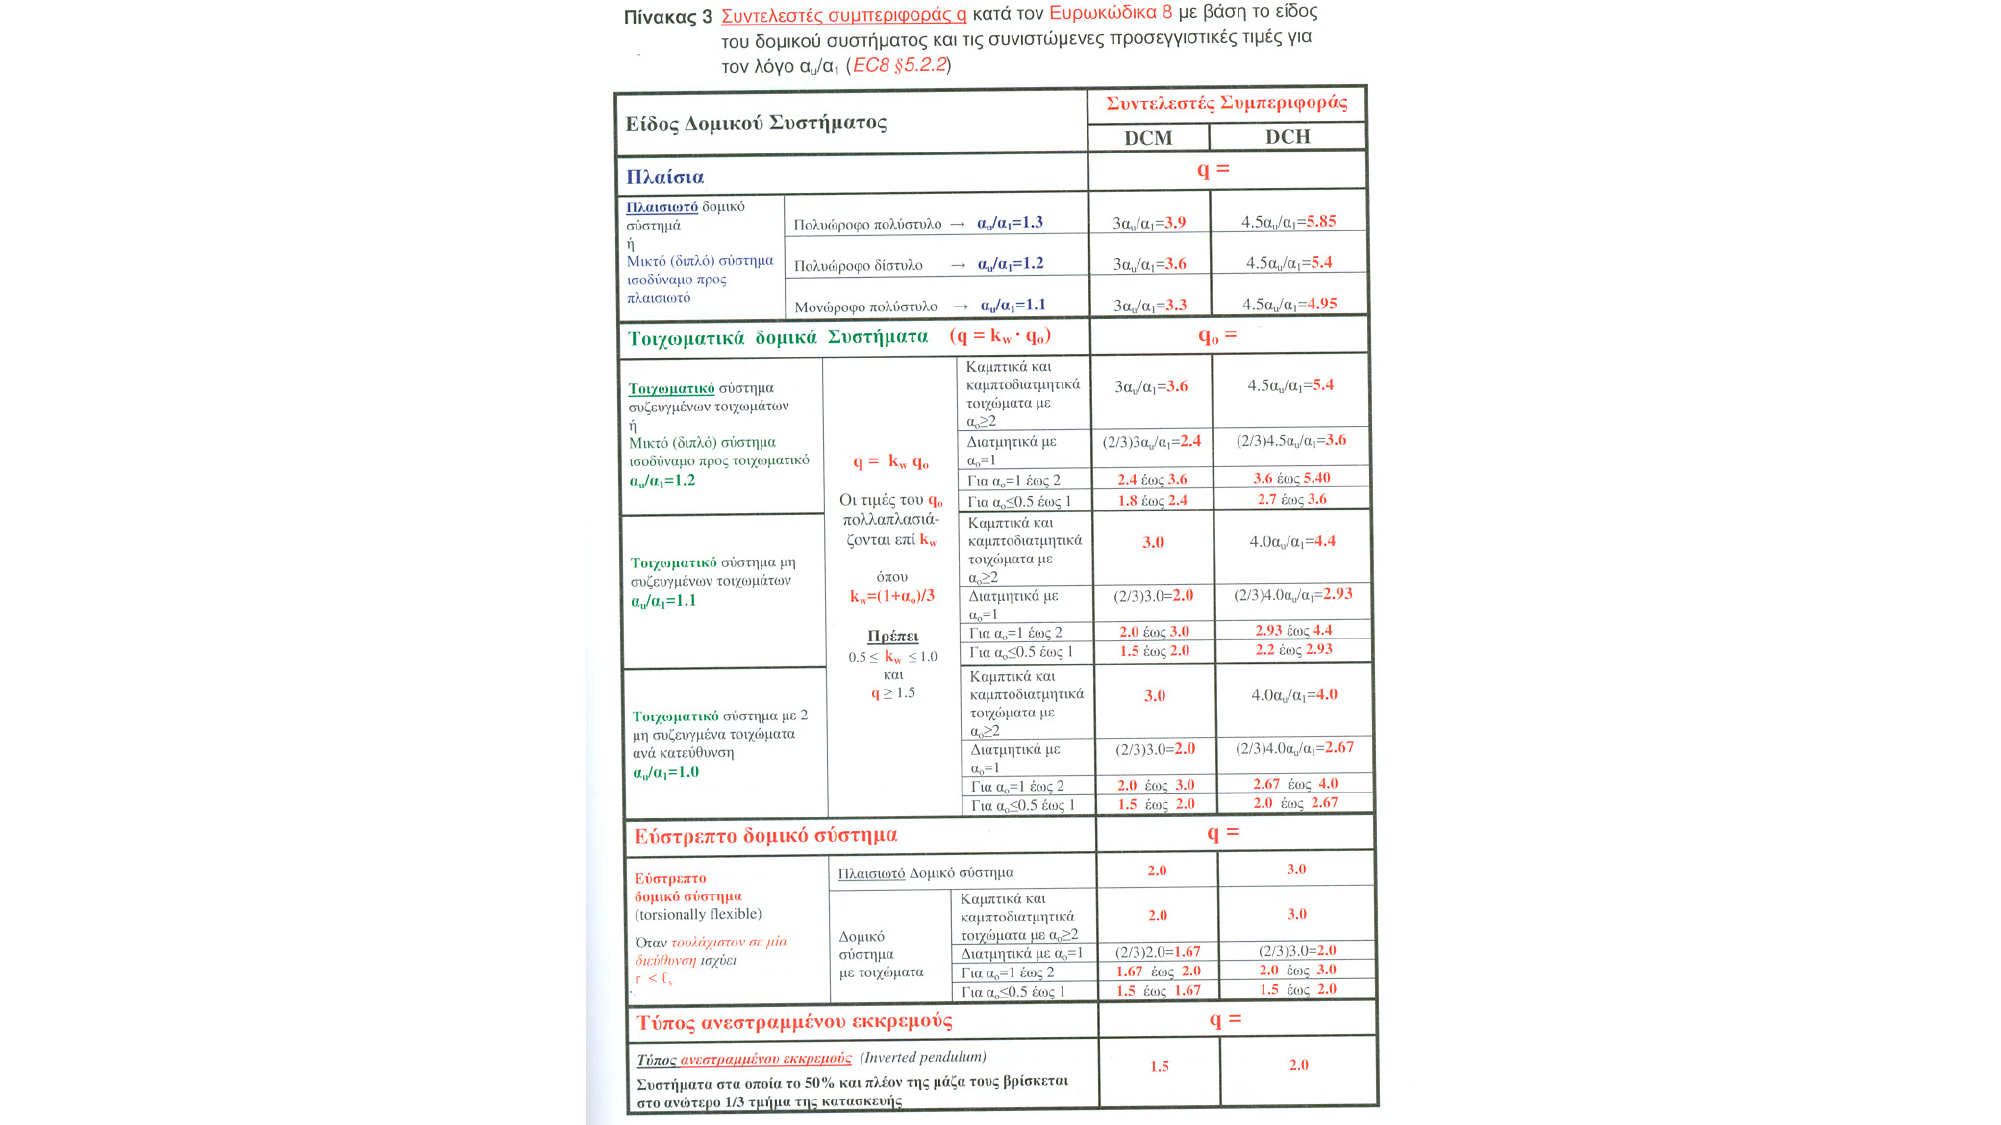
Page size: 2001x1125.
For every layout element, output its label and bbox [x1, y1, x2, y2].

picture [586, 0, 1414, 1125]
